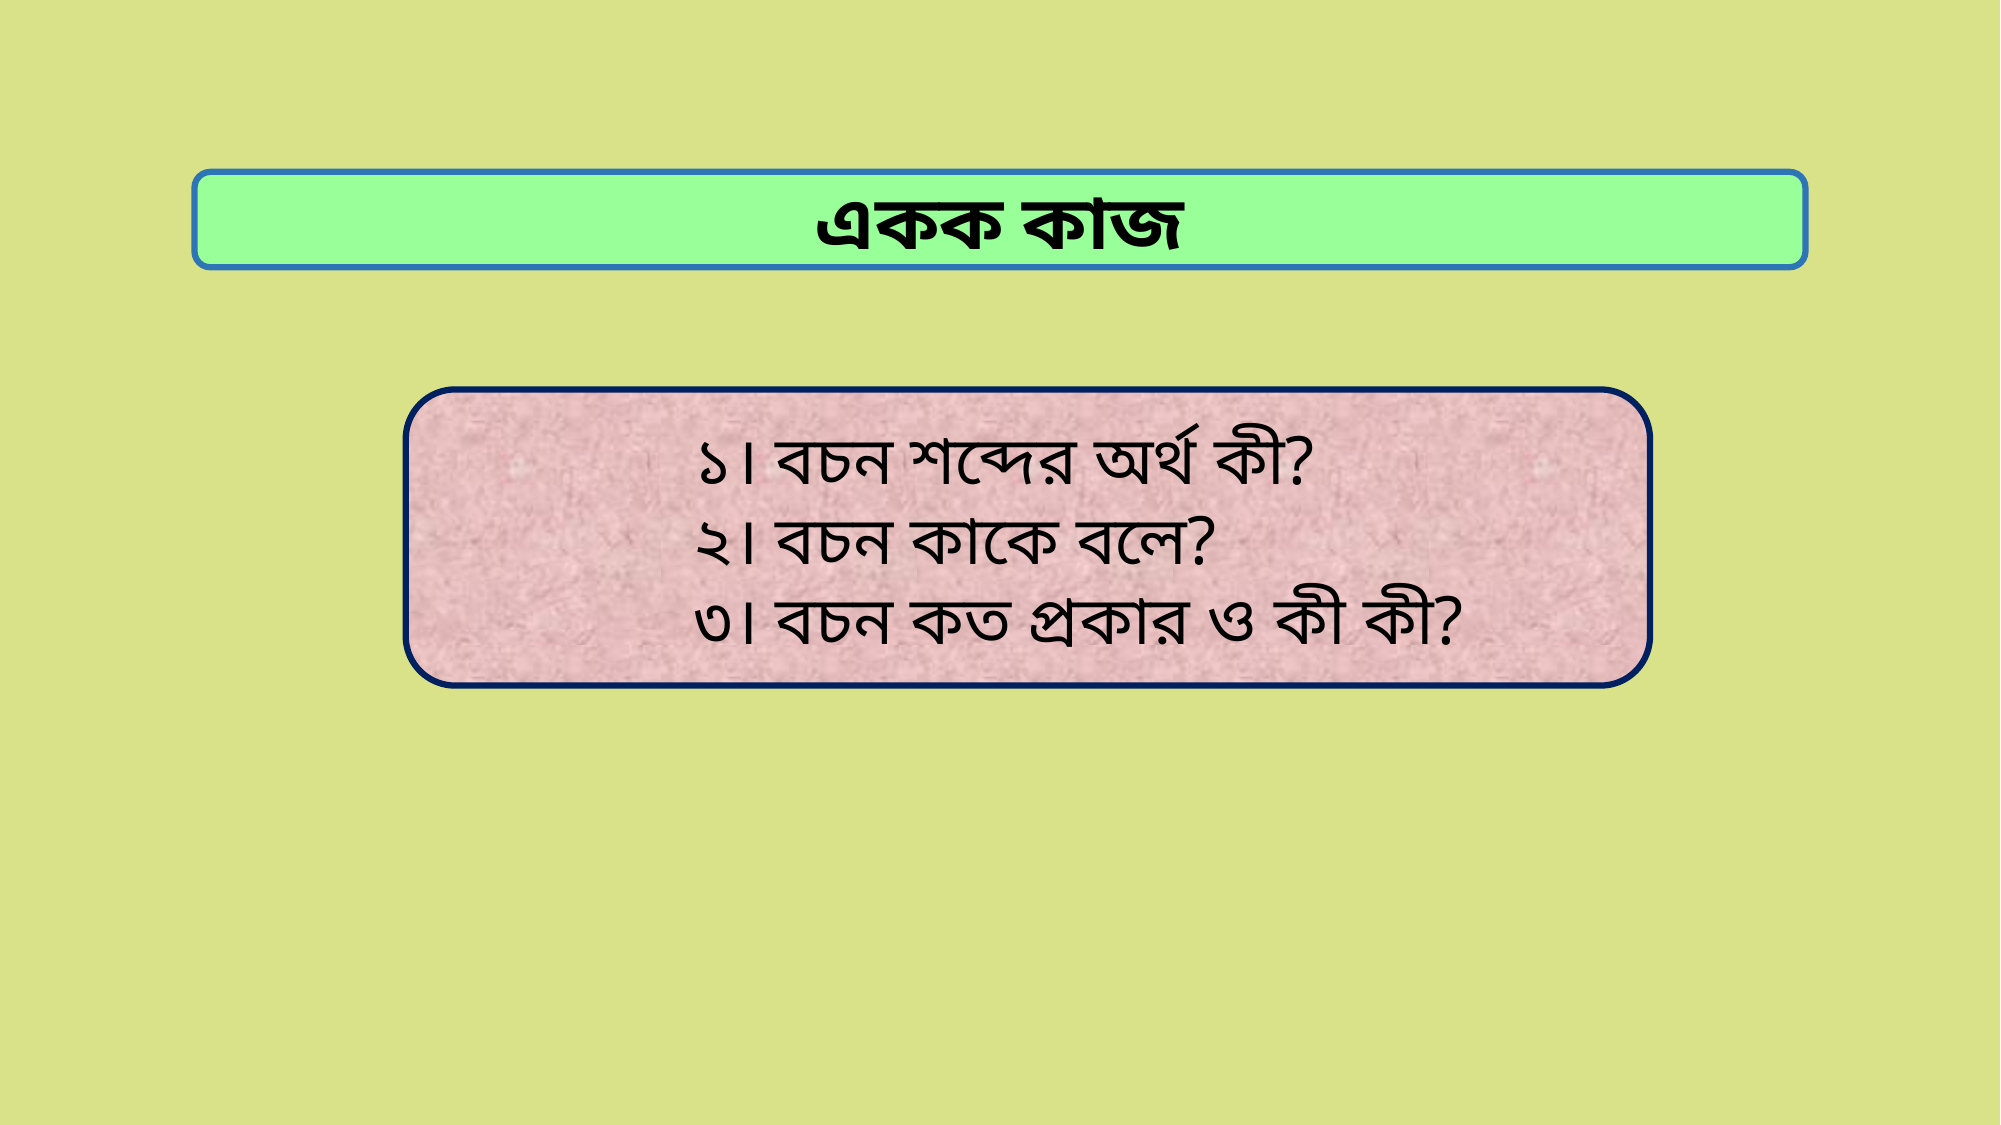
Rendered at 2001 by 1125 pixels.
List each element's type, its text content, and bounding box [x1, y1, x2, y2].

text_box একক কাজ [193, 171, 1807, 268]
text_box ১। বচন শব্দের অর্থ কী? ২। বচন কাকে বলে? ৩। বচন কত প্রকার ও কী কী? [404, 388, 1652, 687]
